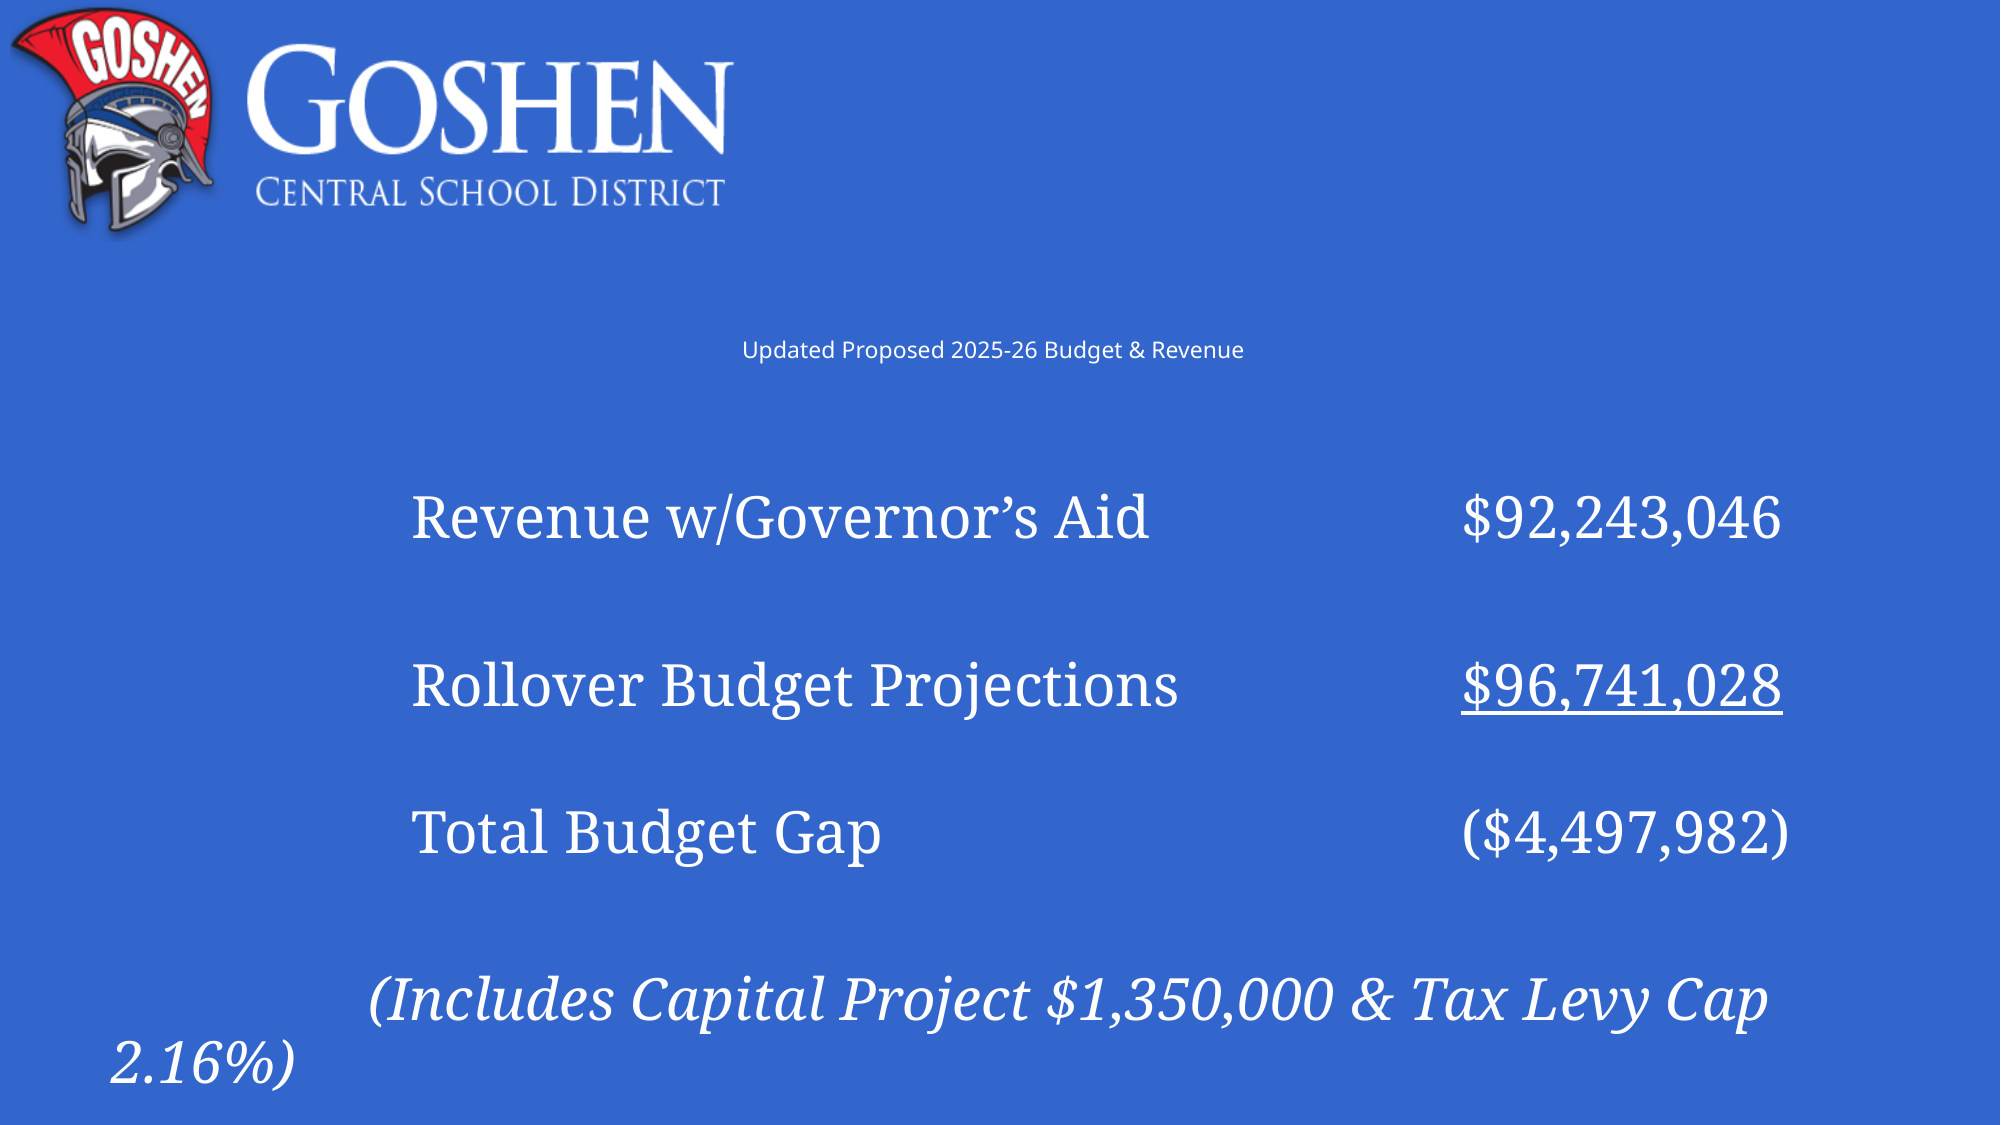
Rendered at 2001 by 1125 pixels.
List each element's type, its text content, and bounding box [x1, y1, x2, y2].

picture [10, 0, 755, 242]
title Updated Proposed 2025-26 Budget & Revenue [20, 229, 1967, 372]
subtitle Revenue w/Governor’s Aid $92,243,046 Rollover Budget Projections $96,741,028 Total Budget Gap ($4,497,982) (Includes Capital Project $1,350,000 & Tax Levy Cap 2.16%) [96, 410, 1893, 1112]
